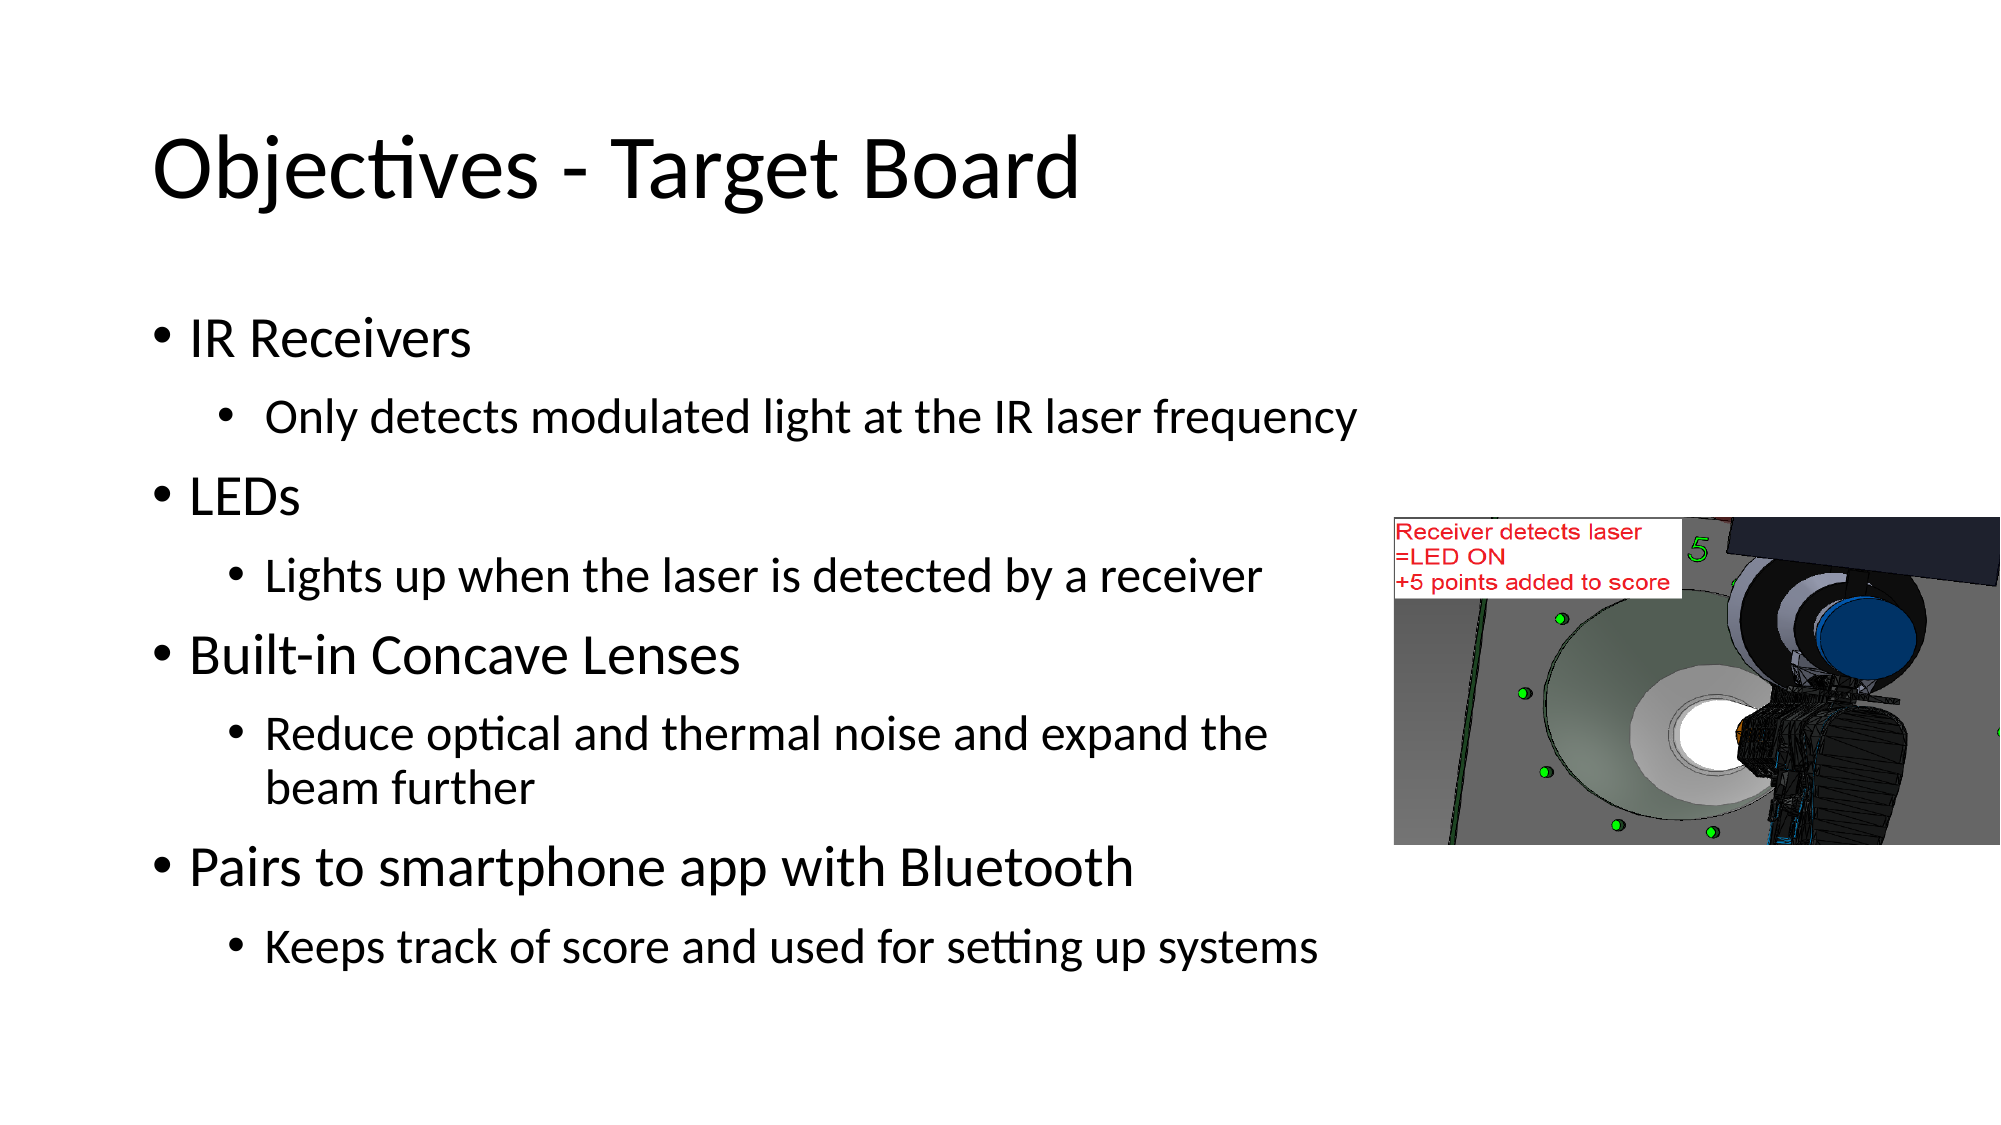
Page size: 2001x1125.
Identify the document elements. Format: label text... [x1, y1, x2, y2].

title Objectives - Target Board [137, 59, 1863, 278]
picture [1393, 516, 2000, 845]
list IR Receivers Only detects modulated light at the IR laser frequency LEDs Lights up when the laser is detected by a receiver Built-in Concave Lenses Reduce optical and thermal noise and expand the beam further Pairs to smartphone app with Bluetooth Keeps track of score and used for setting up systems [137, 299, 1410, 1014]
